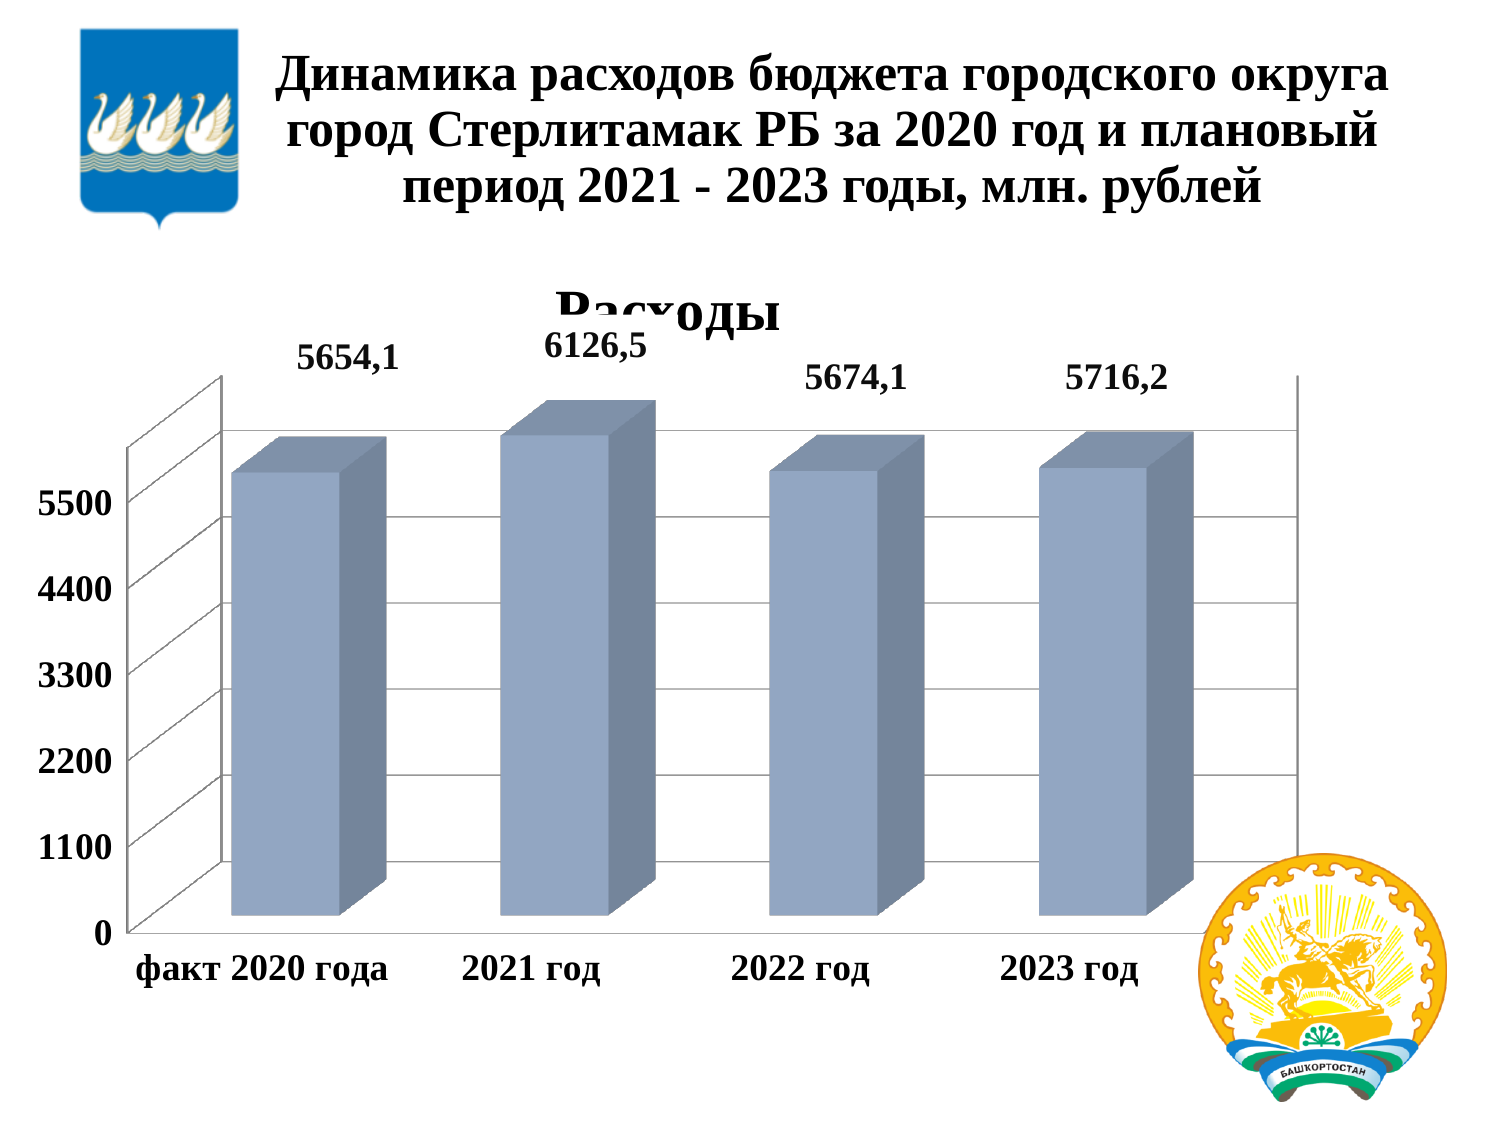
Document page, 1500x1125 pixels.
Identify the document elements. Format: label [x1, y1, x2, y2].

picture [1198, 853, 1447, 1102]
picture [76, 19, 243, 240]
chart [0, 237, 1337, 1004]
title [243, 19, 1447, 240]
